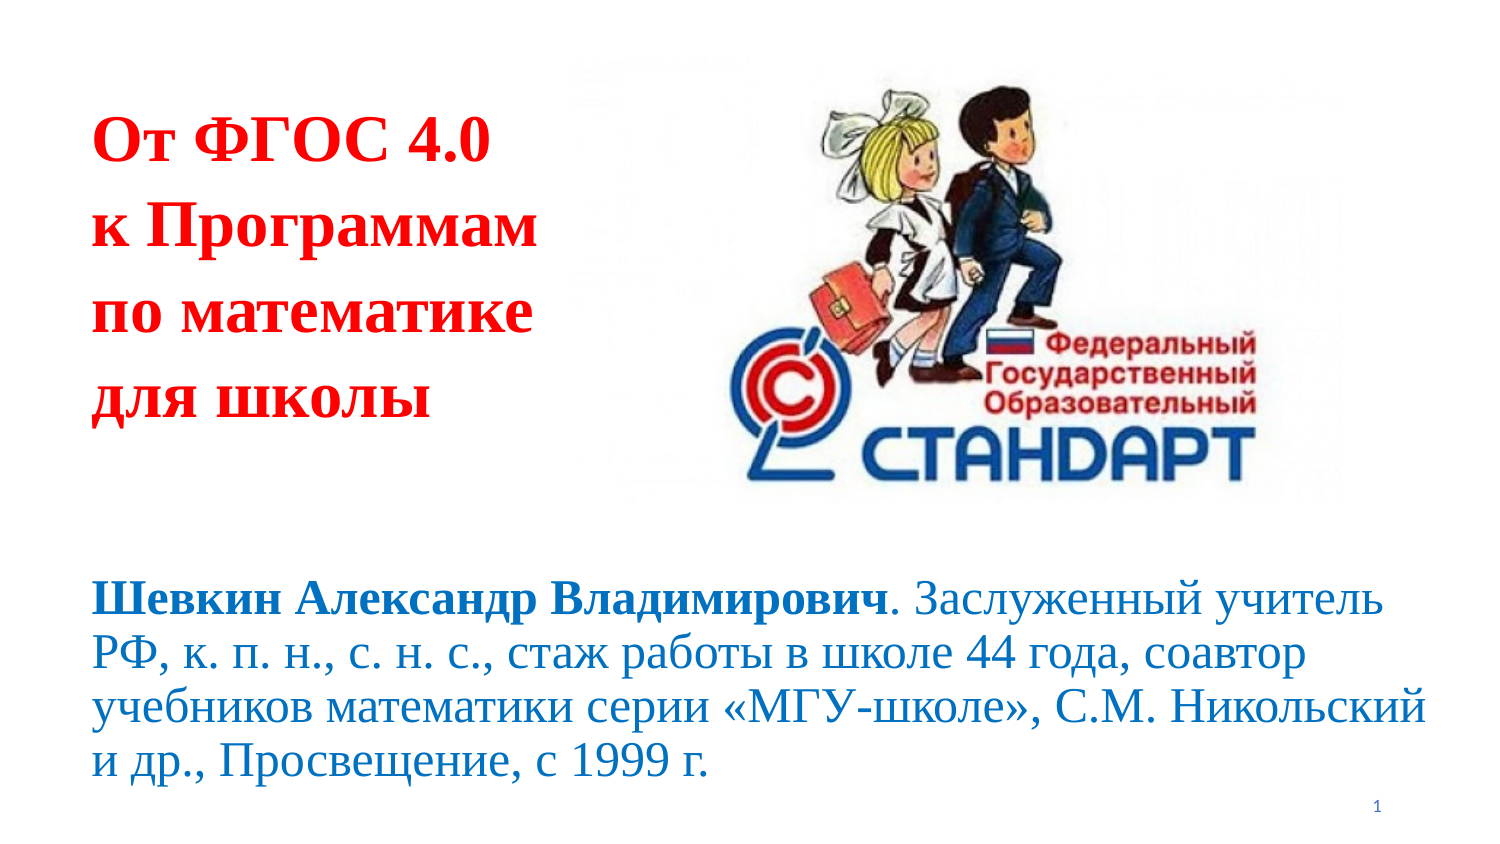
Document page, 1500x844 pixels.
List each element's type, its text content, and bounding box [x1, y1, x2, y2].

title От ФГОС 4.0 к Программам по математике для школы [76, 75, 572, 446]
subtitle Шевкин Александр Владимирович. Заслуженный учитель РФ, к. п. н., с. н. с., стаж работы в школе 44 года, соавтор учебников математики серии «МГУ-школе», С.М. Никольский и др., Просвещение, с 1999 г. [76, 563, 1447, 788]
slide_number 1 [1059, 788, 1397, 827]
picture [572, 55, 1424, 505]
